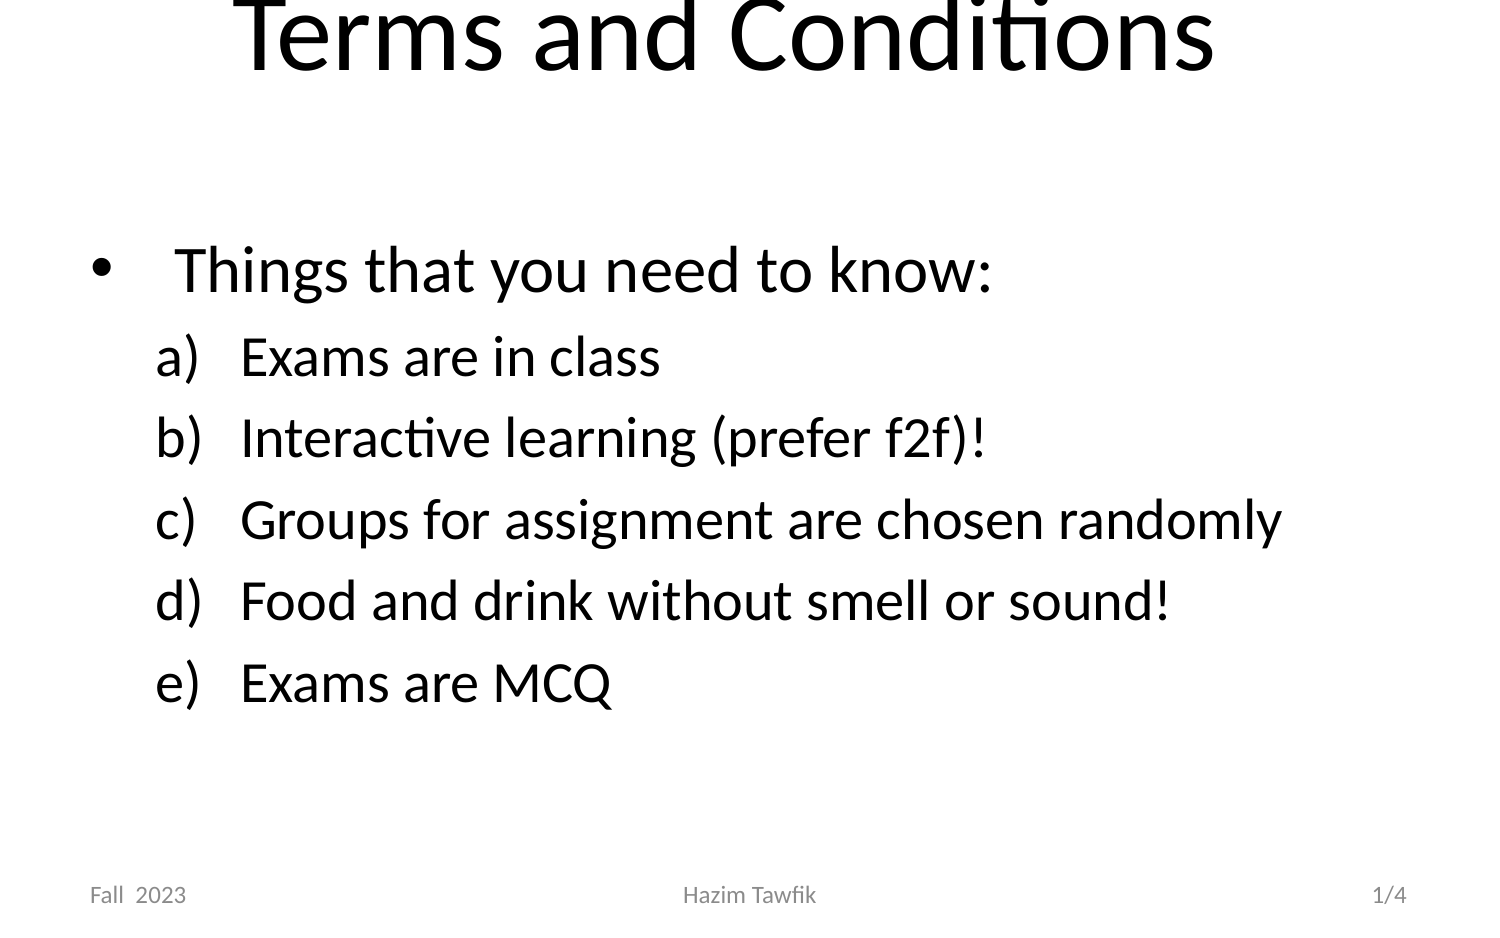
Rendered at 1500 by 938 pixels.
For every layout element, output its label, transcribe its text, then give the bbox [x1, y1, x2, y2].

list Things that you need to know: Exams are in class Interactive learning (prefer f2f)! Groups for assignment are chosen randomly Food and drink without smell or sound! Exams are MCQ [75, 218, 1425, 838]
footer Hazim Tawfik [512, 868, 988, 919]
slide_number 1/4 [1074, 868, 1425, 919]
slide_number Fall 2023 [75, 868, 425, 919]
title Terms and Conditions [75, 37, 1425, 194]
